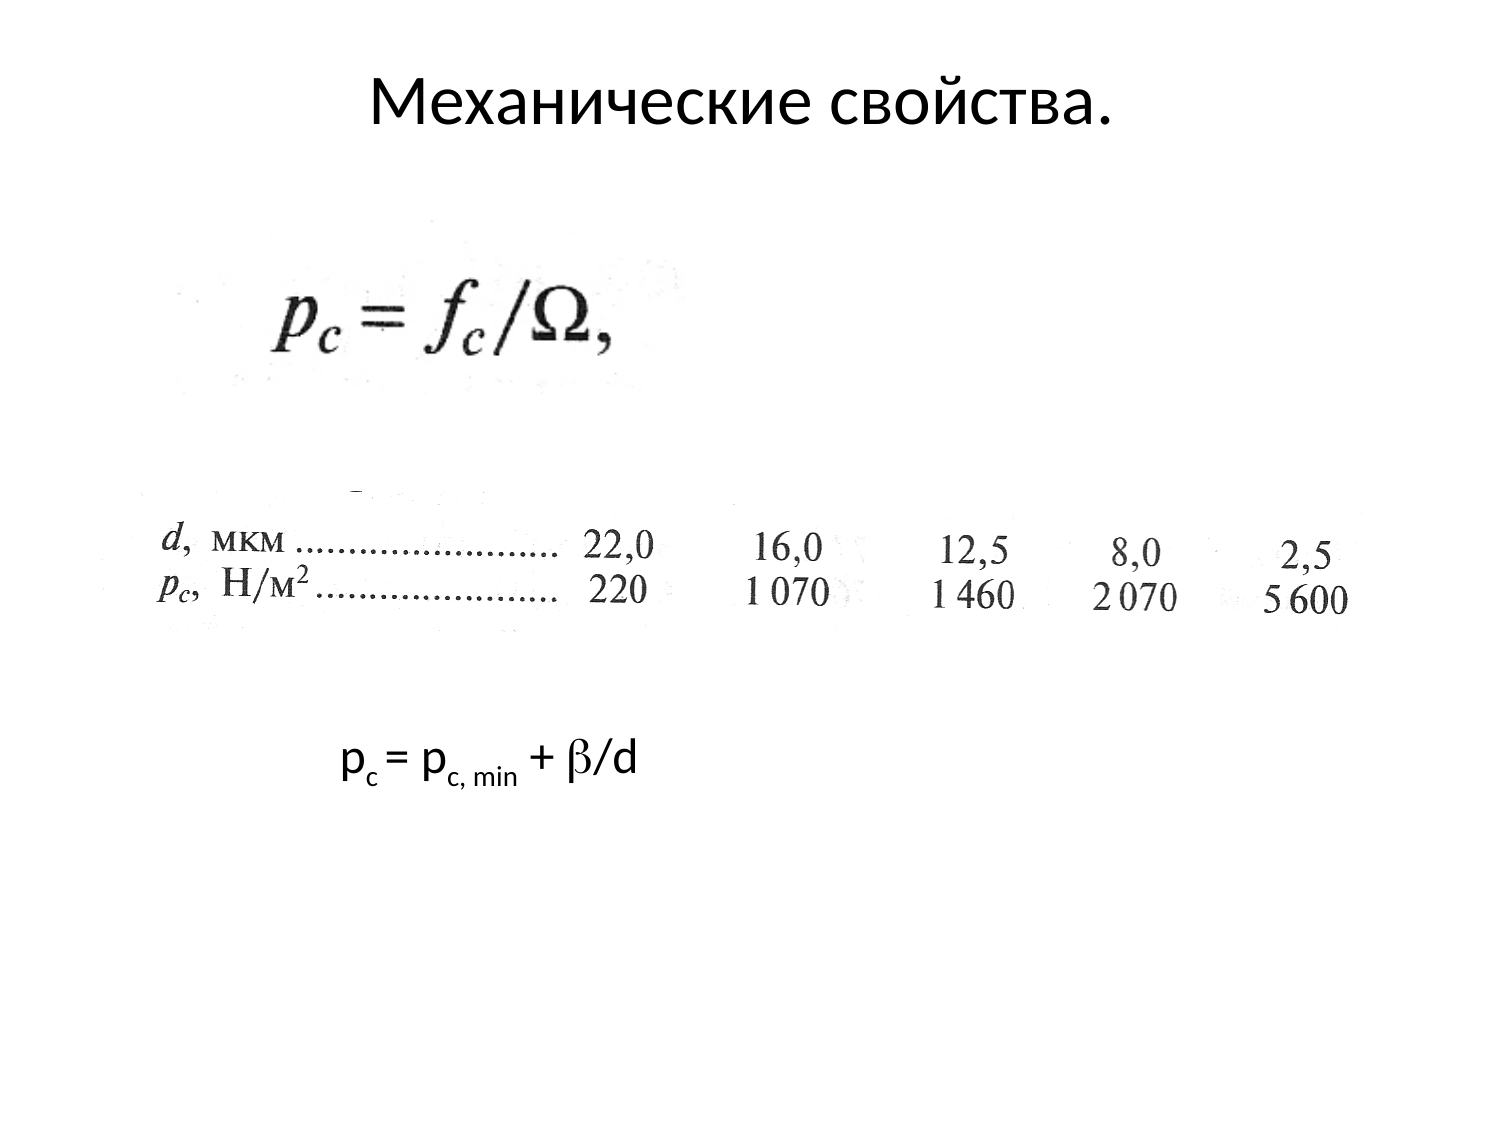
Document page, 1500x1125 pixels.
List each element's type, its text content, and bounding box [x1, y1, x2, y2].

title Механические свойства. [74, 44, 1426, 233]
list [159, 219, 685, 394]
text_box pc = pc, min + /d [324, 716, 735, 800]
picture [99, 491, 1388, 632]
